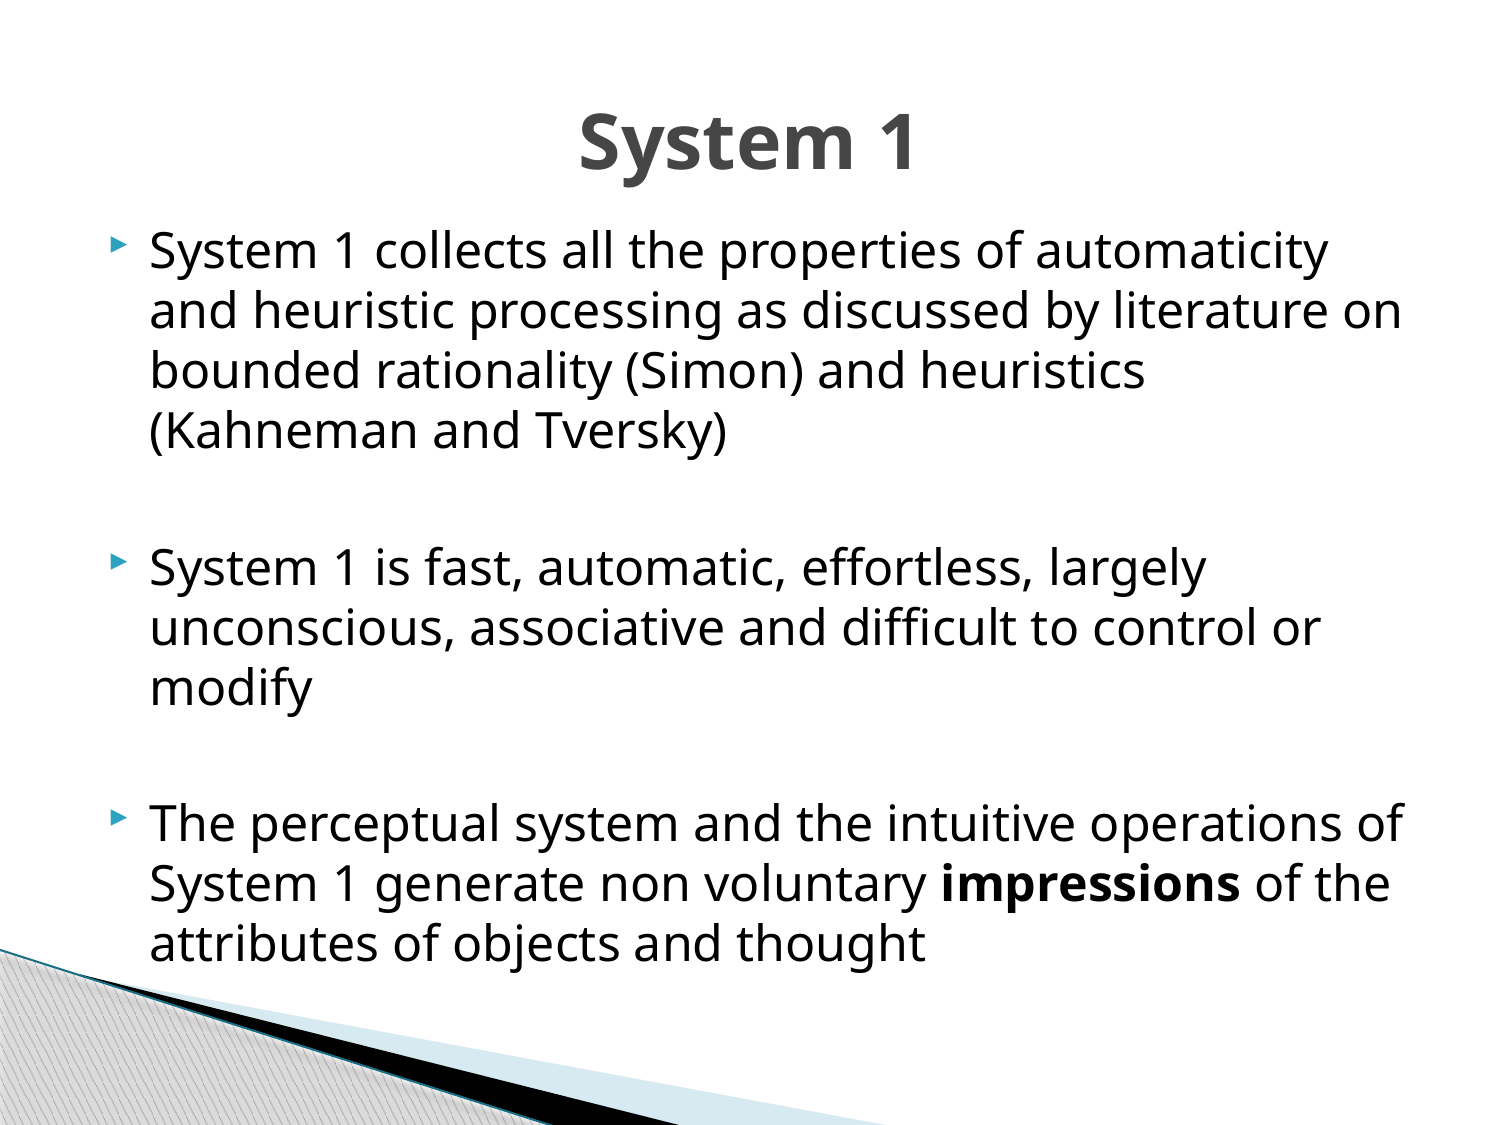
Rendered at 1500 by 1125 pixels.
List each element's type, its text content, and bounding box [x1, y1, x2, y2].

list System 1 collects all the properties of automaticity and heuristic processing as discussed by literature on bounded rationality (Simon) and heuristics (Kahneman and Tversky) System 1 is fast, automatic, effortless, largely unconscious, associative and difficult to control or modify The perceptual system and the intuitive operations of System 1 generate non voluntary impressions of the attributes of objects and thought [74, 210, 1426, 1020]
title System 1 [75, 45, 1425, 233]
